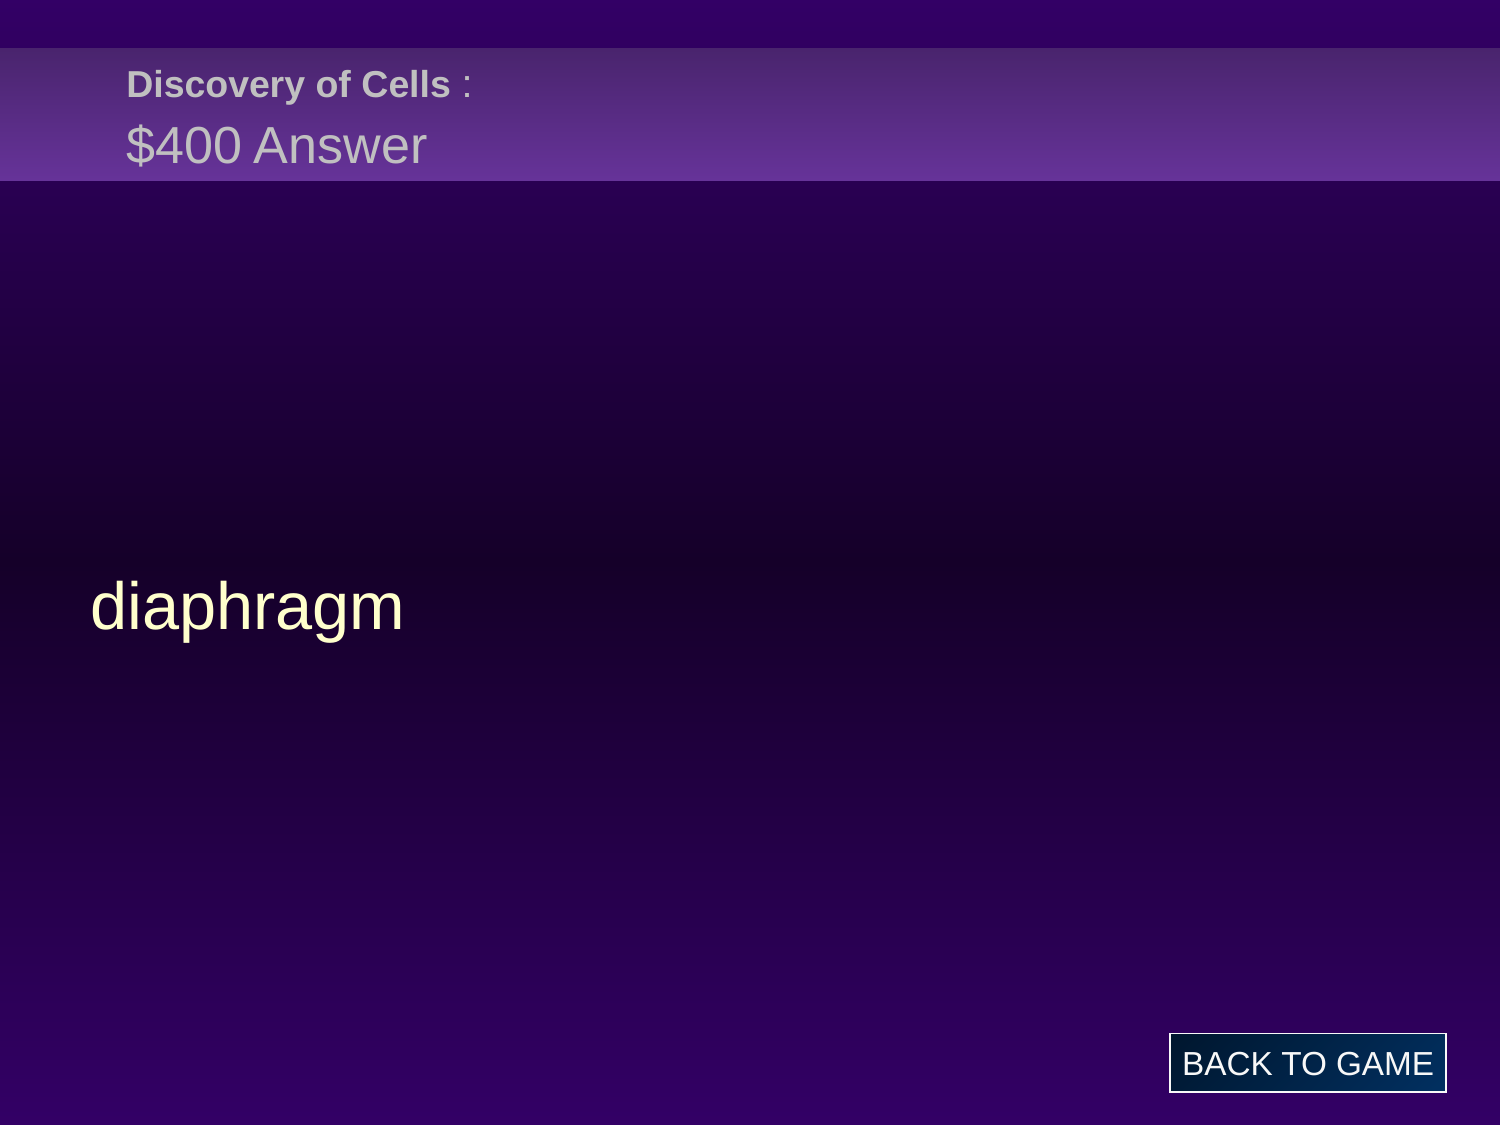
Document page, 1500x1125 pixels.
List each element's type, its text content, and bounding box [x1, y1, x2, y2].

title Discovery of Cells : $400 Answer [111, 46, 1475, 181]
text_box BACK TO GAME [1170, 1033, 1446, 1092]
list diaphragm [75, 250, 1372, 955]
